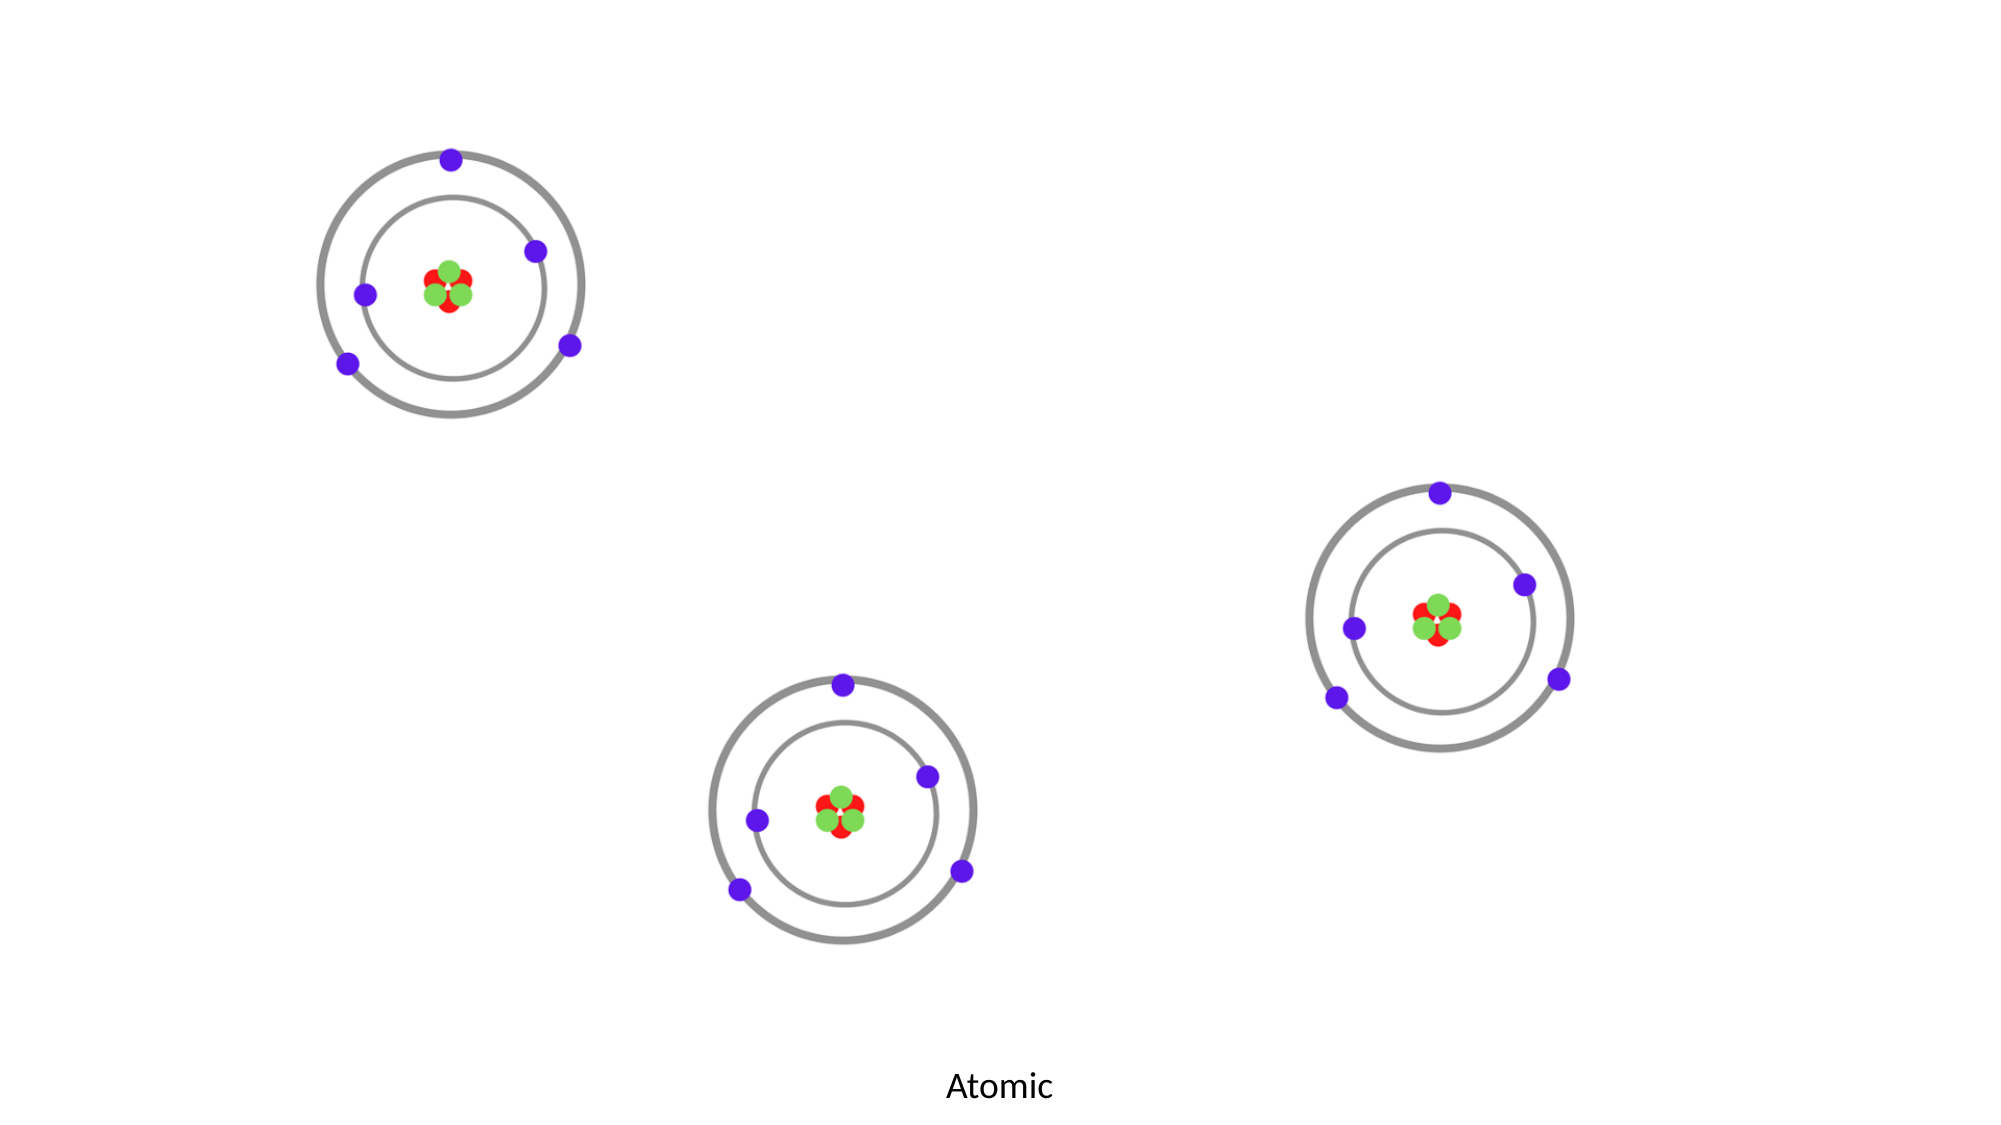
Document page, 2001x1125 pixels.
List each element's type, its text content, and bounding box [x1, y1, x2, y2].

picture [297, 134, 608, 435]
picture [1286, 467, 1597, 768]
text_box Atomic [931, 1053, 1069, 1114]
picture [689, 659, 1000, 960]
